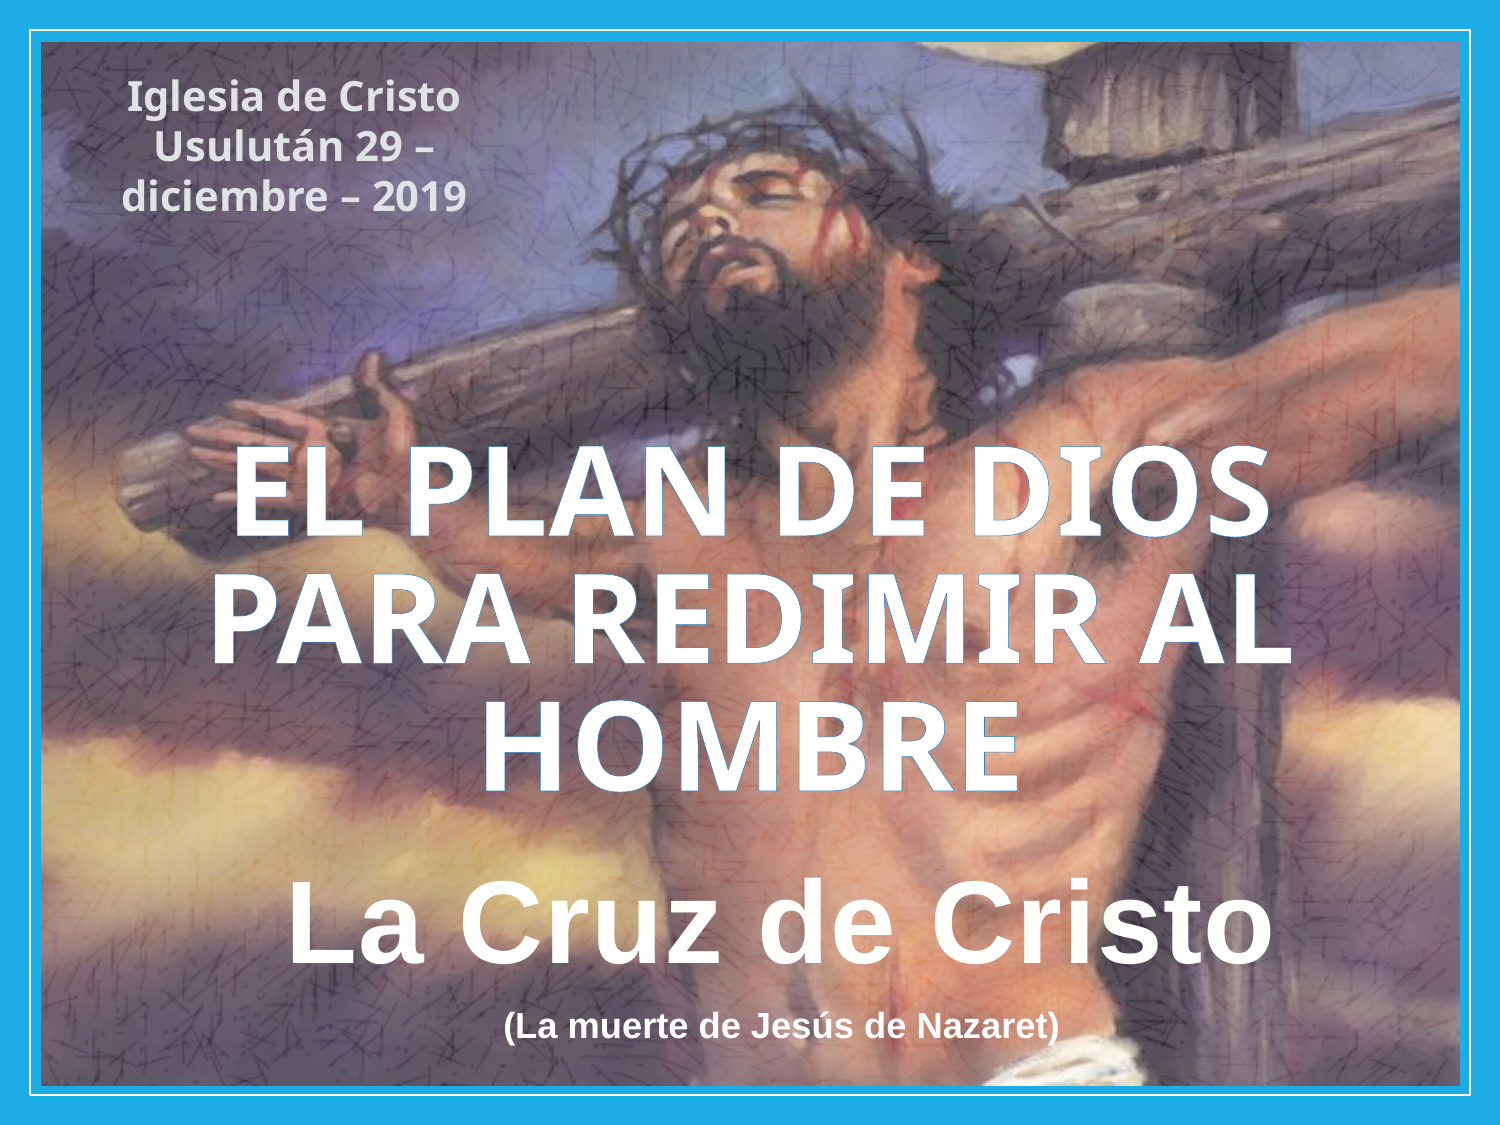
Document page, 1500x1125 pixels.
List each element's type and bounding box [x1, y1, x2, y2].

picture [40, 41, 1460, 1087]
